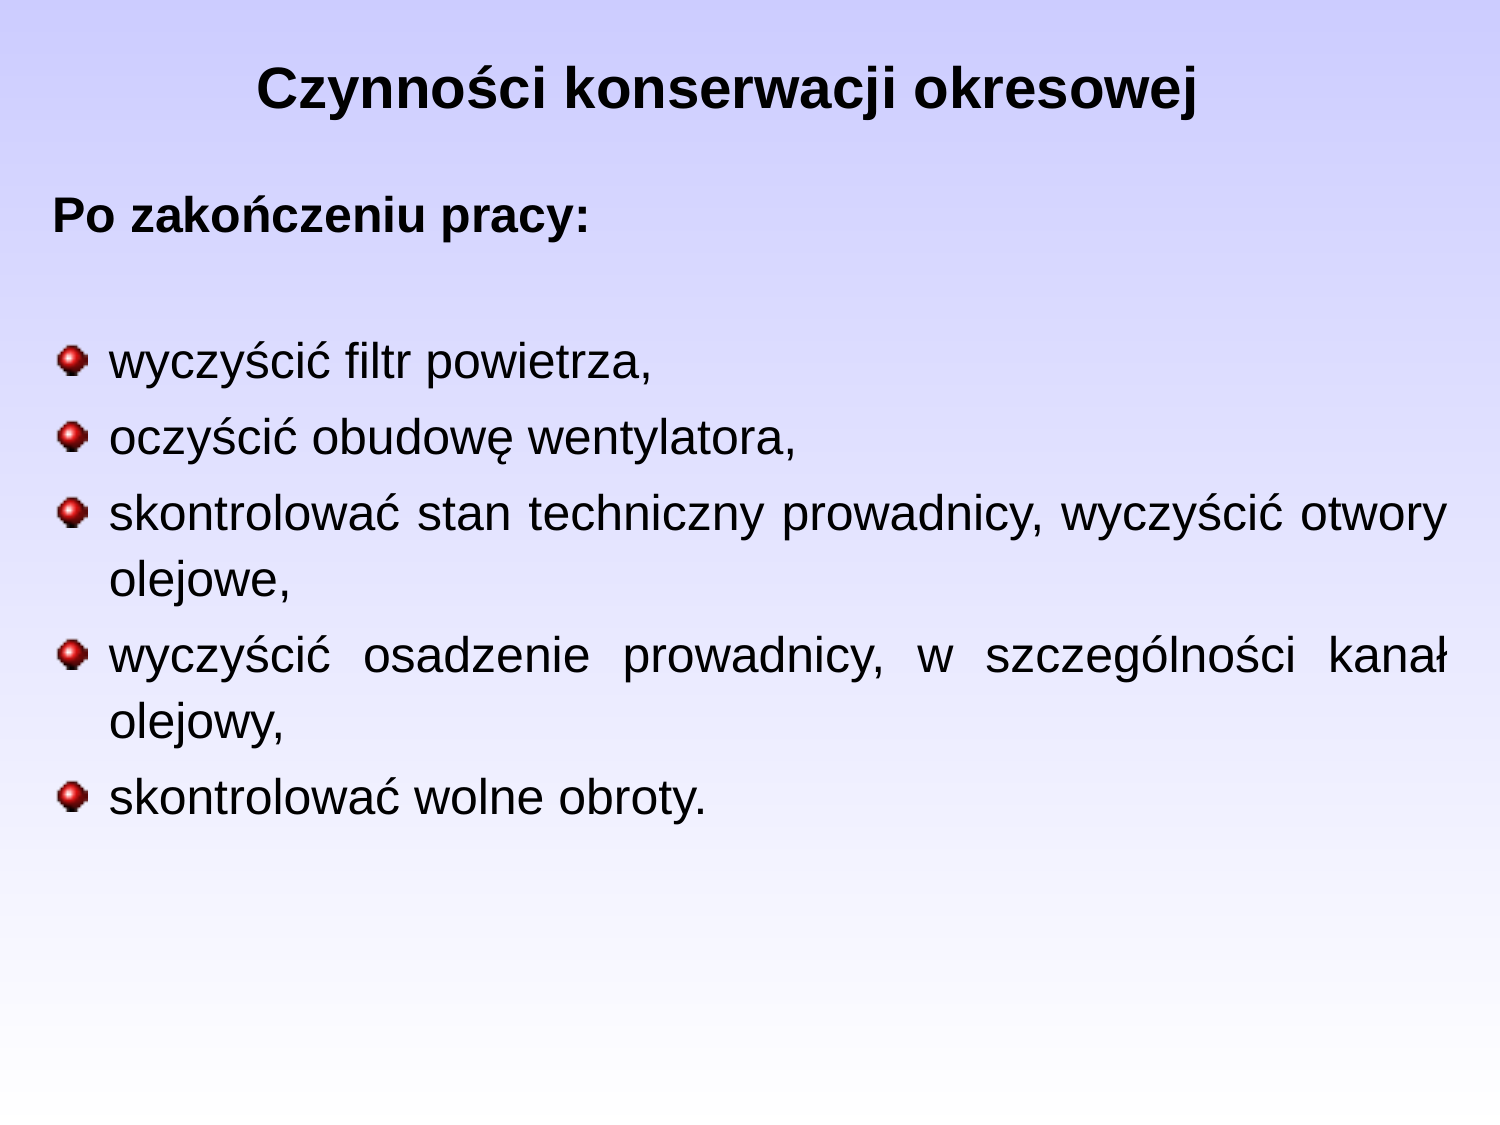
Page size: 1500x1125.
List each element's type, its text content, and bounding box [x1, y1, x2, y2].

picture [52, 416, 88, 452]
list Po zakończeniu pracy: wyczyścić filtr powietrza, oczyścić obudowę wentylatora, skontrolować stan techniczny prowadnicy, wyczyścić otwory olejowe, wyczyścić osadzenie prowadnicy, w szczególności kanał olejowy, skontrolować wolne obroty. [37, 174, 1463, 1031]
picture [52, 340, 88, 376]
picture [52, 776, 88, 812]
text_box Czynności konserwacji okresowej [0, 42, 1500, 150]
picture [52, 634, 88, 670]
picture [52, 492, 88, 528]
